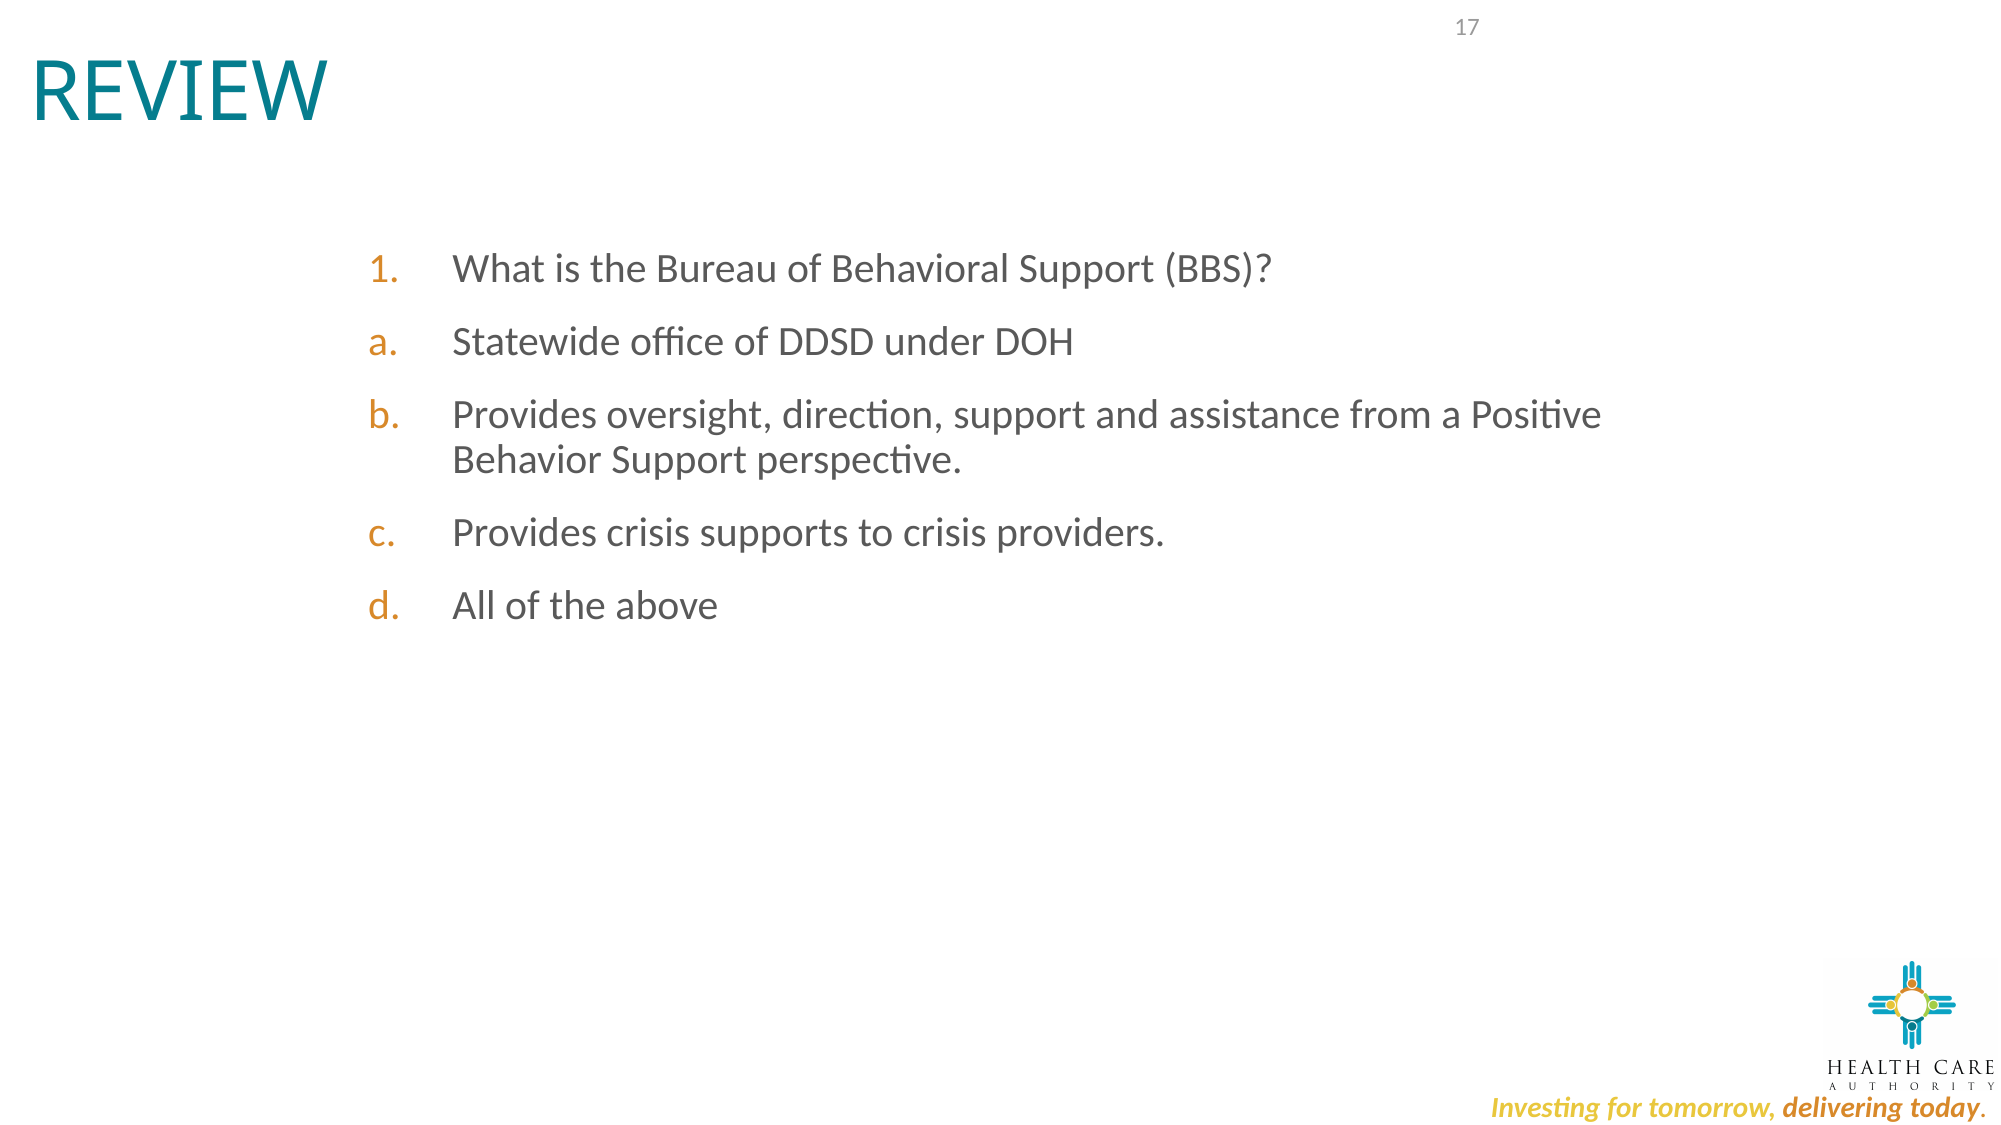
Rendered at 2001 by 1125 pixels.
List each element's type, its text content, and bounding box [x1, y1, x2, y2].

title Review [14, 0, 1829, 188]
slide_number 17 [1298, 4, 1495, 47]
list What is the Bureau of Behavioral Support (BBS)? Statewide office of DDSD under DOH Provides oversight, direction, support and assistance from a Positive Behavior Support perspective. Provides crisis supports to crisis providers. All of the above [353, 238, 1647, 953]
picture [1823, 958, 1998, 1091]
